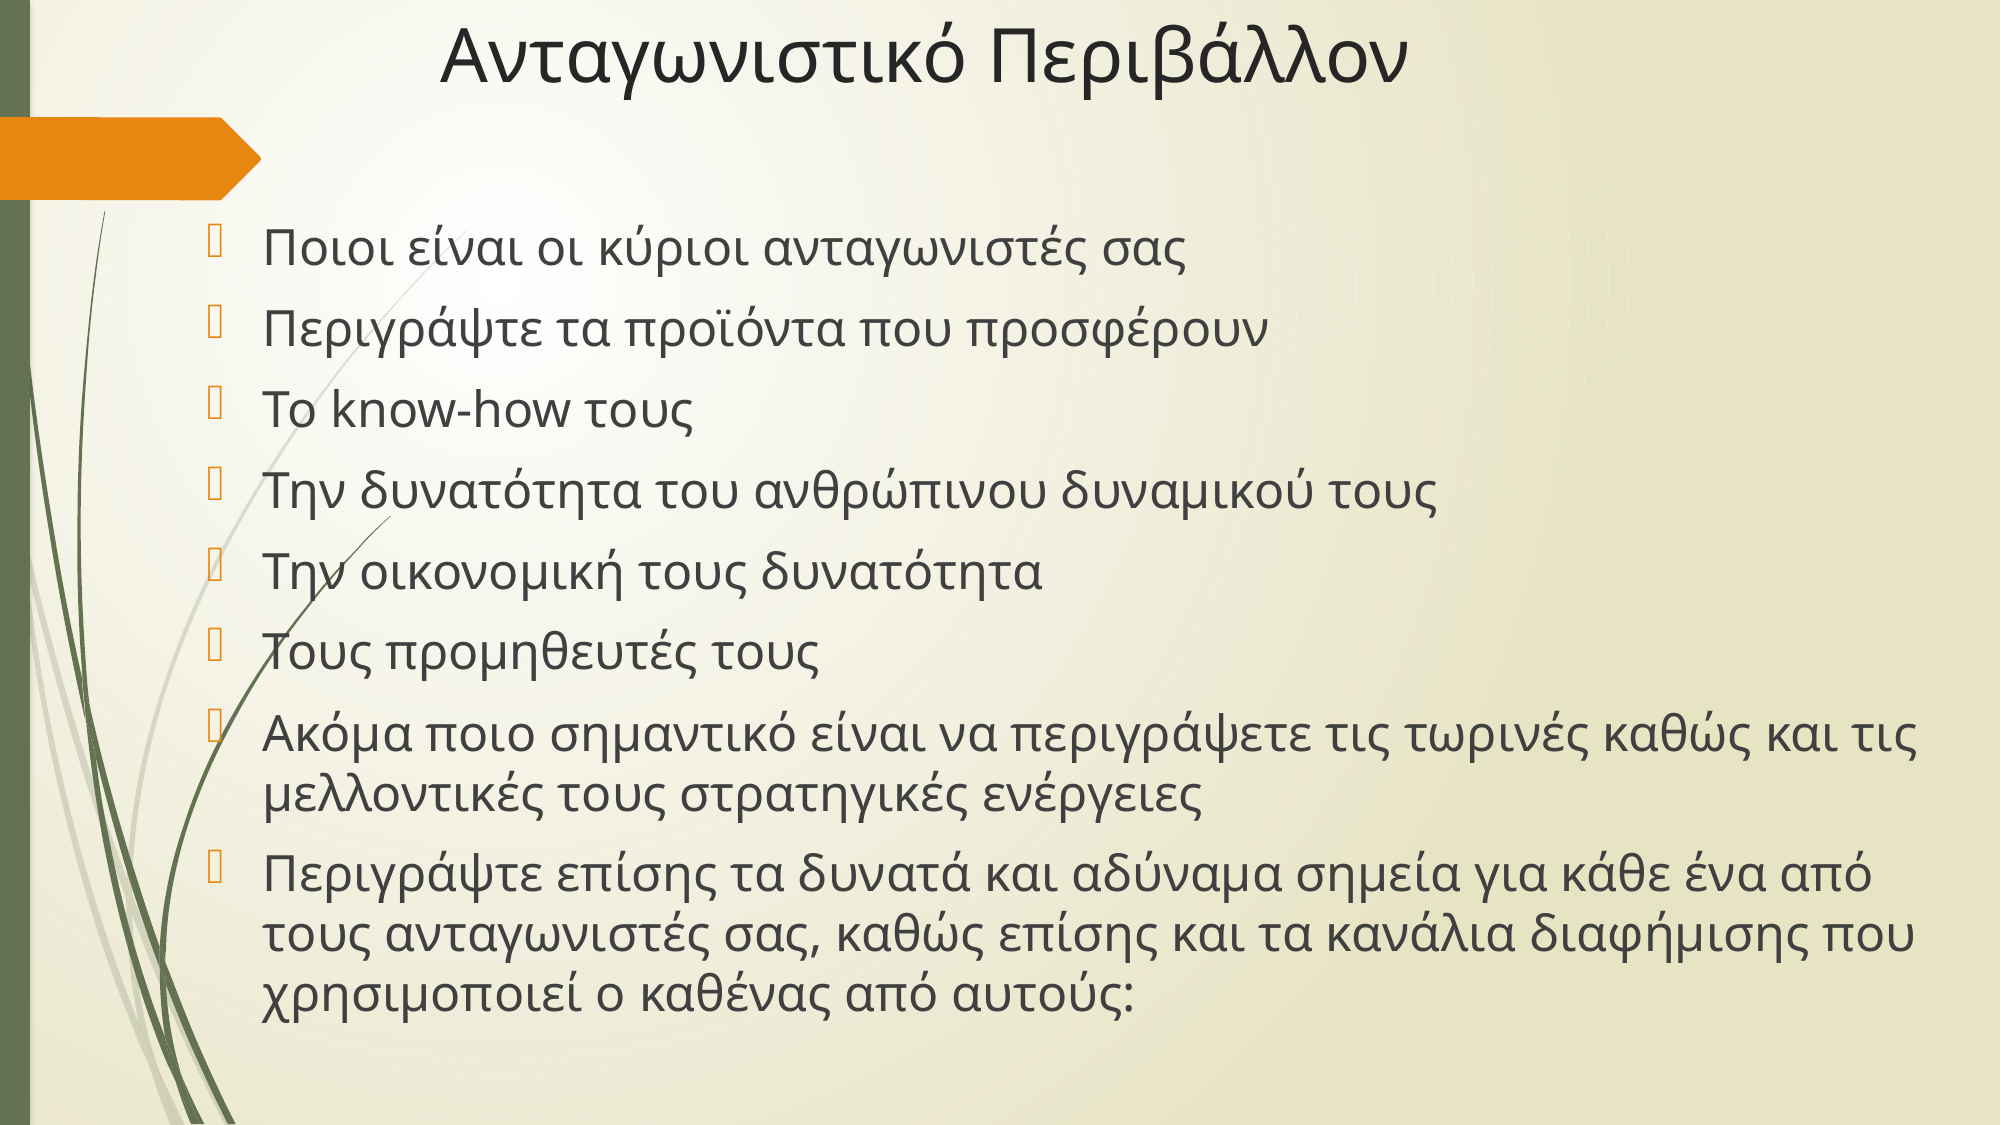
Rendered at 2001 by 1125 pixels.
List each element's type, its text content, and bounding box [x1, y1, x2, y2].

list Ποιοι είναι οι κύριοι ανταγωνιστές σας Περιγράψτε τα προϊόντα που προσφέρουν Το know-how τους Την δυνατότητα του ανθρώπινου δυναμικού τους Την οικονομική τους δυνατότητα Τους προμηθευτές τους Ακόμα ποιο σημαντικό είναι να περιγράψετε τις τωρινές καθώς και τις μελλοντικές τους στρατηγικές ενέργειες Περιγράψτε επίσης τα δυνατά και αδύναμα σημεία για κάθε ένα από τους ανταγωνιστές σας, καθώς επίσης και τα κανάλια διαφήμισης που χρησιμοποιεί ο καθένας από αυτούς: [191, 208, 2000, 1086]
title Ανταγωνιστικό Περιβάλλον [425, 0, 1888, 136]
